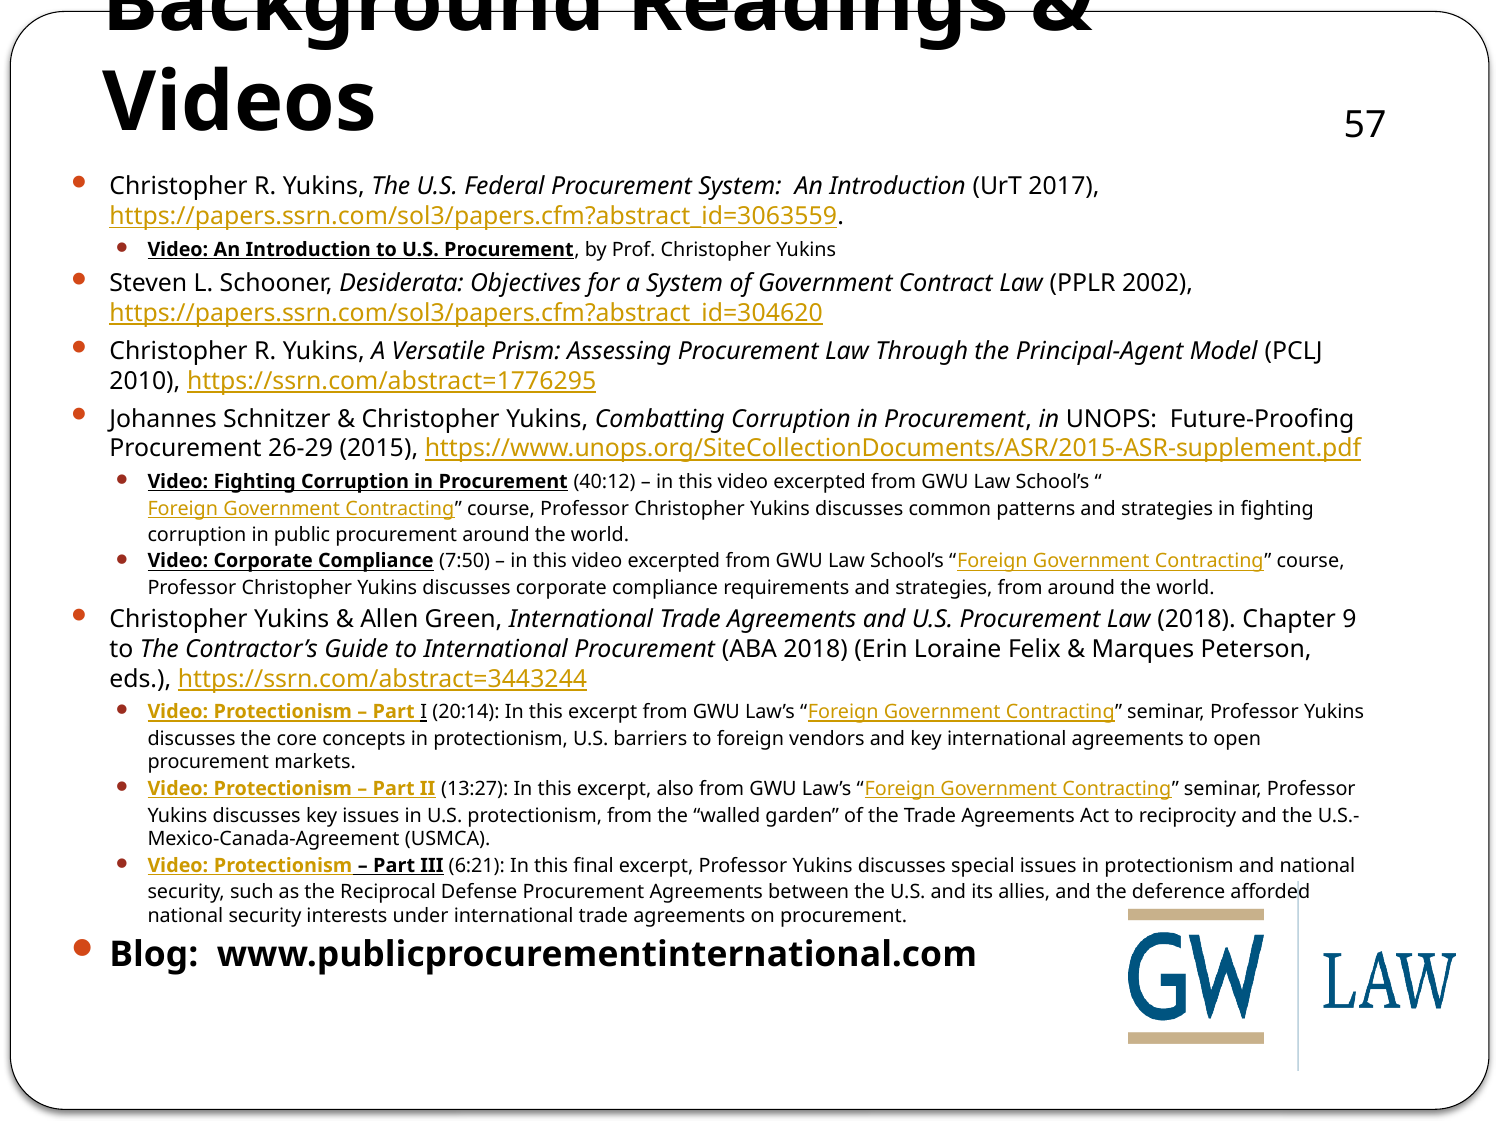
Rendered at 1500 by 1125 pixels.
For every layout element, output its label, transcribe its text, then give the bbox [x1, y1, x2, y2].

list Christopher R. Yukins, The U.S. Federal Procurement System: An Introduction (UrT 2017), https://papers.ssrn.com/sol3/papers.cfm?abstract_id=3063559. Video: An Introduction to U.S. Procurement, by Prof. Christopher Yukins Steven L. Schooner, Desiderata: Objectives for a System of Government Contract Law (PPLR 2002), https://papers.ssrn.com/sol3/papers.cfm?abstract_id=304620 Christopher R. Yukins, A Versatile Prism: Assessing Procurement Law Through the Principal-Agent Model (PCLJ 2010), https://ssrn.com/abstract=1776295 Johannes Schnitzer & Christopher Yukins, Combatting Corruption in Procurement, in UNOPS: Future-Proofing Procurement 26-29 (2015), https://www.unops.org/SiteCollectionDocuments/ASR/2015-ASR-supplement.pdf Video: Fighting Corruption in Procurement (40:12) – in this video excerpted from GWU Law School’s “Foreign Government Contracting” course, Professor Christopher Yukins discusses common patterns and strategies in fighting corruption in public procurement around the world. Video: Corporate Compliance (7:50) – in this video excerpted from GWU Law School’s “Foreign Government Contracting” course, Professor Christopher Yukins discusses corporate compliance requirements and strategies, from around the world. Christopher Yukins & Allen Green, International Trade Agreements and U.S. Procurement Law (2018). Chapter 9 to The Contractor’s Guide to International Procurement (ABA 2018) (Erin Loraine Felix & Marques Peterson, eds.), https://ssrn.com/abstract=3443244 Video: Protectionism – Part I (20:14): In this excerpt from GWU Law’s “Foreign Government Contracting” seminar, Professor Yukins discusses the core concepts in protectionism, U.S. barriers to foreign vendors and key international agreements to open procurement markets. Video: Protectionism – Part II (13:27): In this excerpt, also from GWU Law’s “Foreign Government Contracting” seminar, Professor Yukins discusses key issues in U.S. protectionism, from the “walled garden” of the Trade Agreements Act to reciprocity and the U.S.-Mexico-Canada-Agreement (USMCA). Video: Protectionism – Part III (6:21): In this final excerpt, Professor Yukins discusses special issues in protectionism and national security, such as the Reciprocal Defense Procurement Agreements between the U.S. and its allies, and the deference afforded national security interests under international trade agreements on procurement. Blog: www.publicprocurementinternational.com [56, 162, 1394, 1013]
picture [1128, 881, 1456, 1071]
title Background Readings & Videos [87, 0, 1363, 162]
